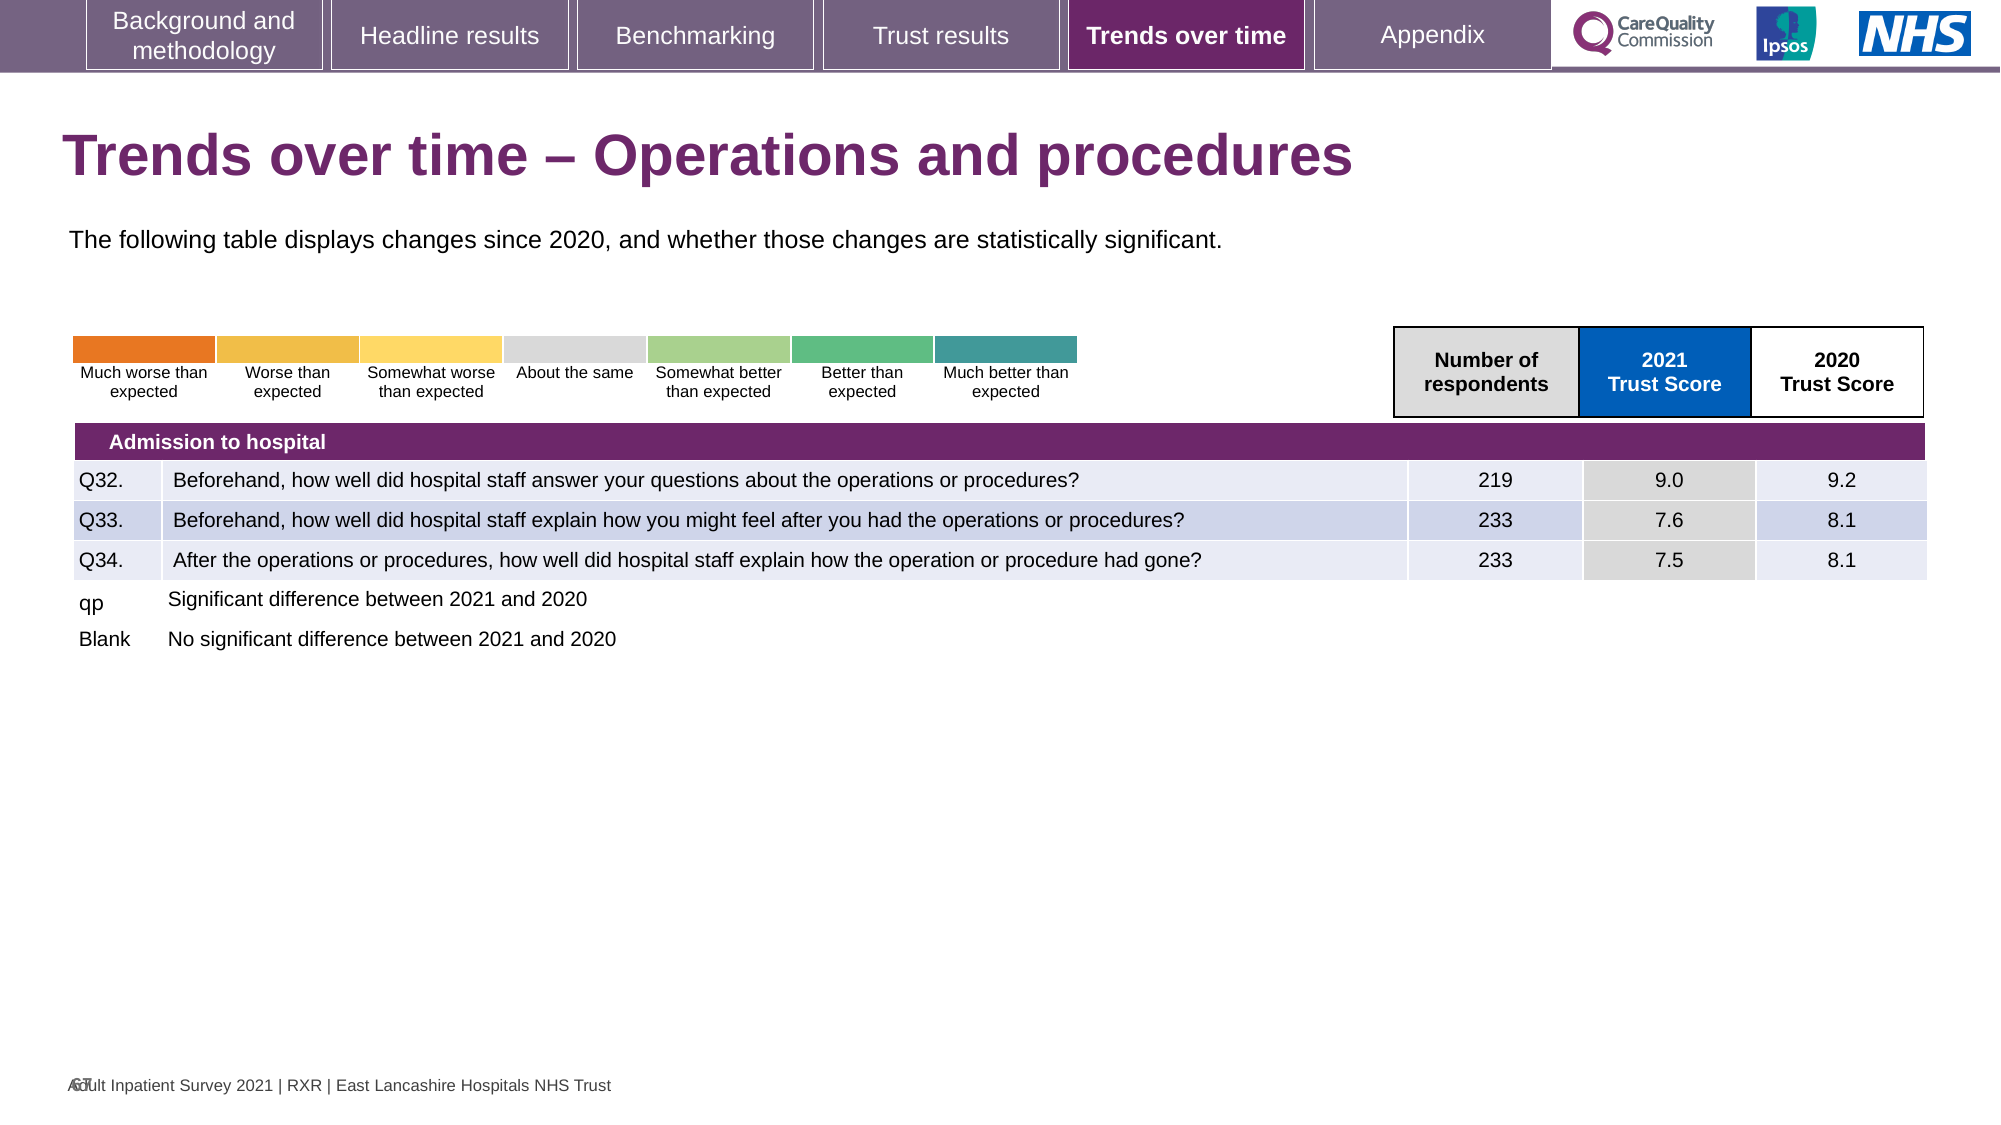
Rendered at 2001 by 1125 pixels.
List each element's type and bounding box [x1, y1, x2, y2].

table_cell [1409, 501, 1582, 540]
text_box [68, 223, 1901, 254]
table_header [1580, 328, 1750, 416]
table_cell [163, 541, 1407, 580]
table_cell [73, 581, 1928, 620]
table_header [1584, 461, 1755, 500]
picture [1859, 11, 1971, 56]
chart [0, 0, 334, 84]
table_header [68, 327, 1393, 417]
table_header [1752, 328, 1923, 416]
table_header [75, 423, 1925, 460]
table_cell [73, 621, 1928, 661]
table_cell [74, 541, 161, 580]
picture [1756, 6, 1817, 61]
table_cell [1584, 501, 1755, 540]
title [62, 81, 1936, 189]
table_header [1409, 461, 1582, 500]
table_cell [1409, 541, 1582, 580]
table_header [74, 461, 161, 500]
slide_number [71, 1035, 122, 1095]
table_cell [1757, 501, 1927, 540]
table_cell [74, 501, 161, 540]
table_cell [1757, 541, 1927, 580]
table_cell [163, 501, 1407, 540]
table_header [1395, 328, 1578, 416]
table_header [163, 461, 1407, 500]
table_header [1757, 461, 1927, 500]
picture [1573, 11, 1715, 56]
table_cell [1584, 541, 1755, 580]
